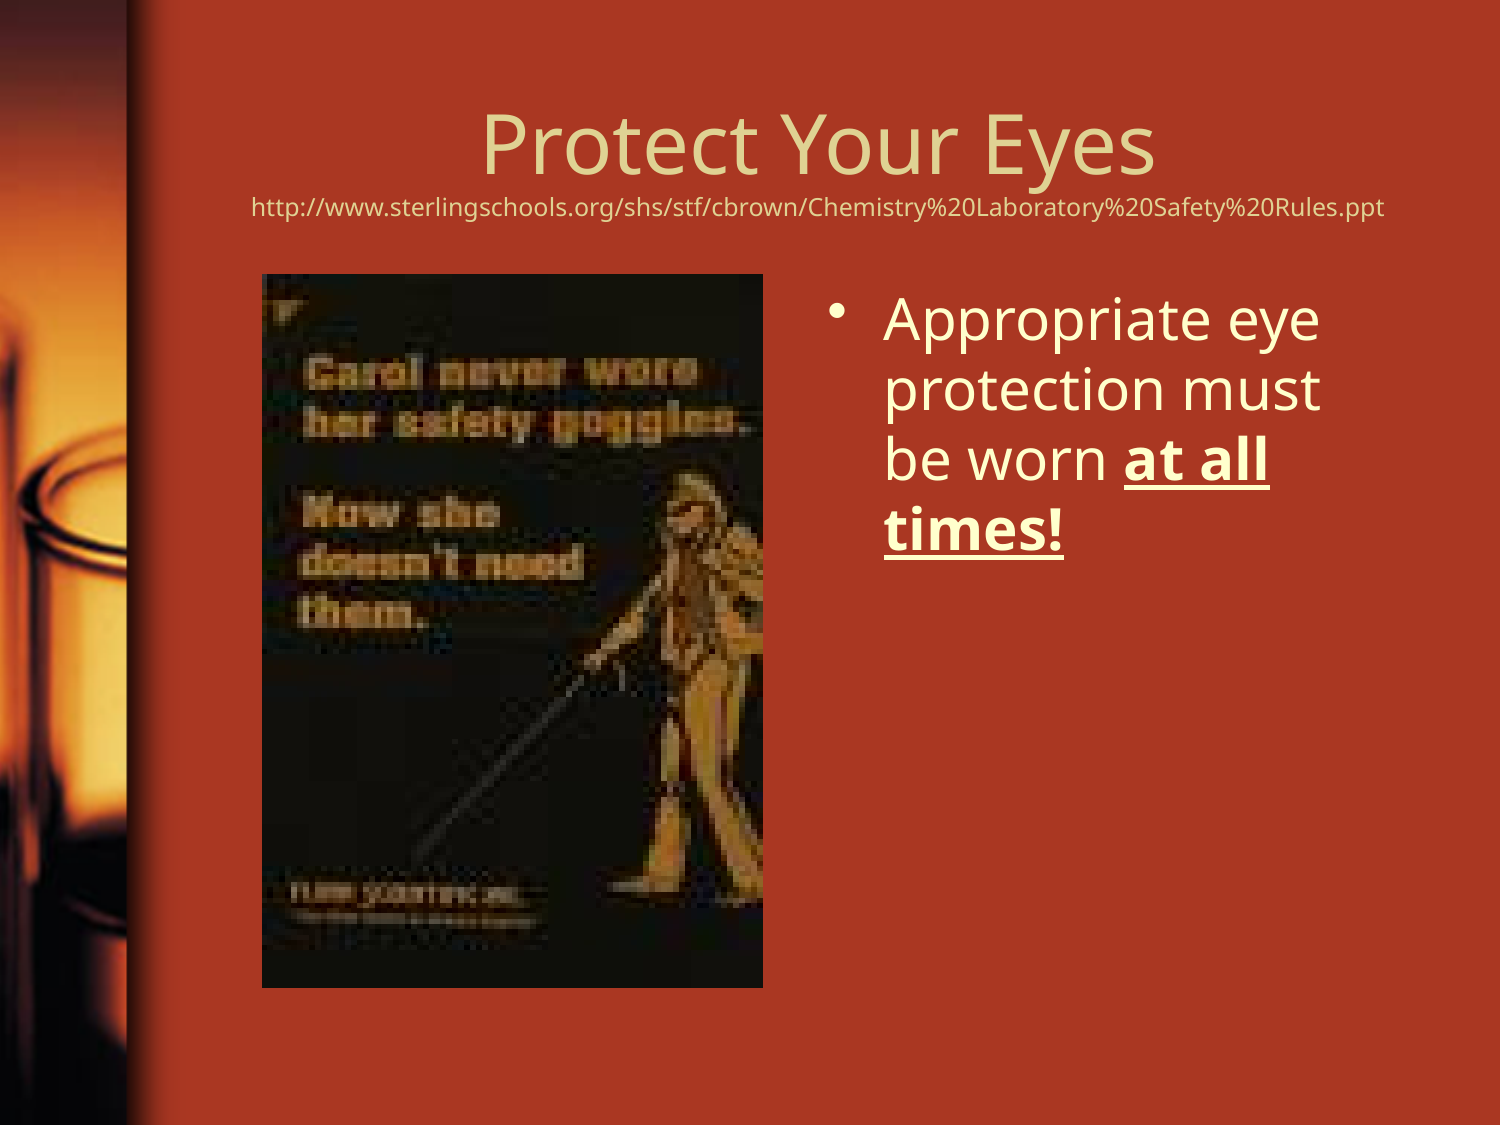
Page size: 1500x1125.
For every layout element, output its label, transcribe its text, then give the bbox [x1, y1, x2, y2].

picture [0, 0, 1500, 1125]
title Protect Your Eyes http://www.sterlingschools.org/shs/stf/cbrown/Chemistry%20Laboratory%20Safety%20Rules.ppt [212, 75, 1425, 238]
list Appropriate eye protection must be worn at all times! [812, 275, 1388, 1000]
